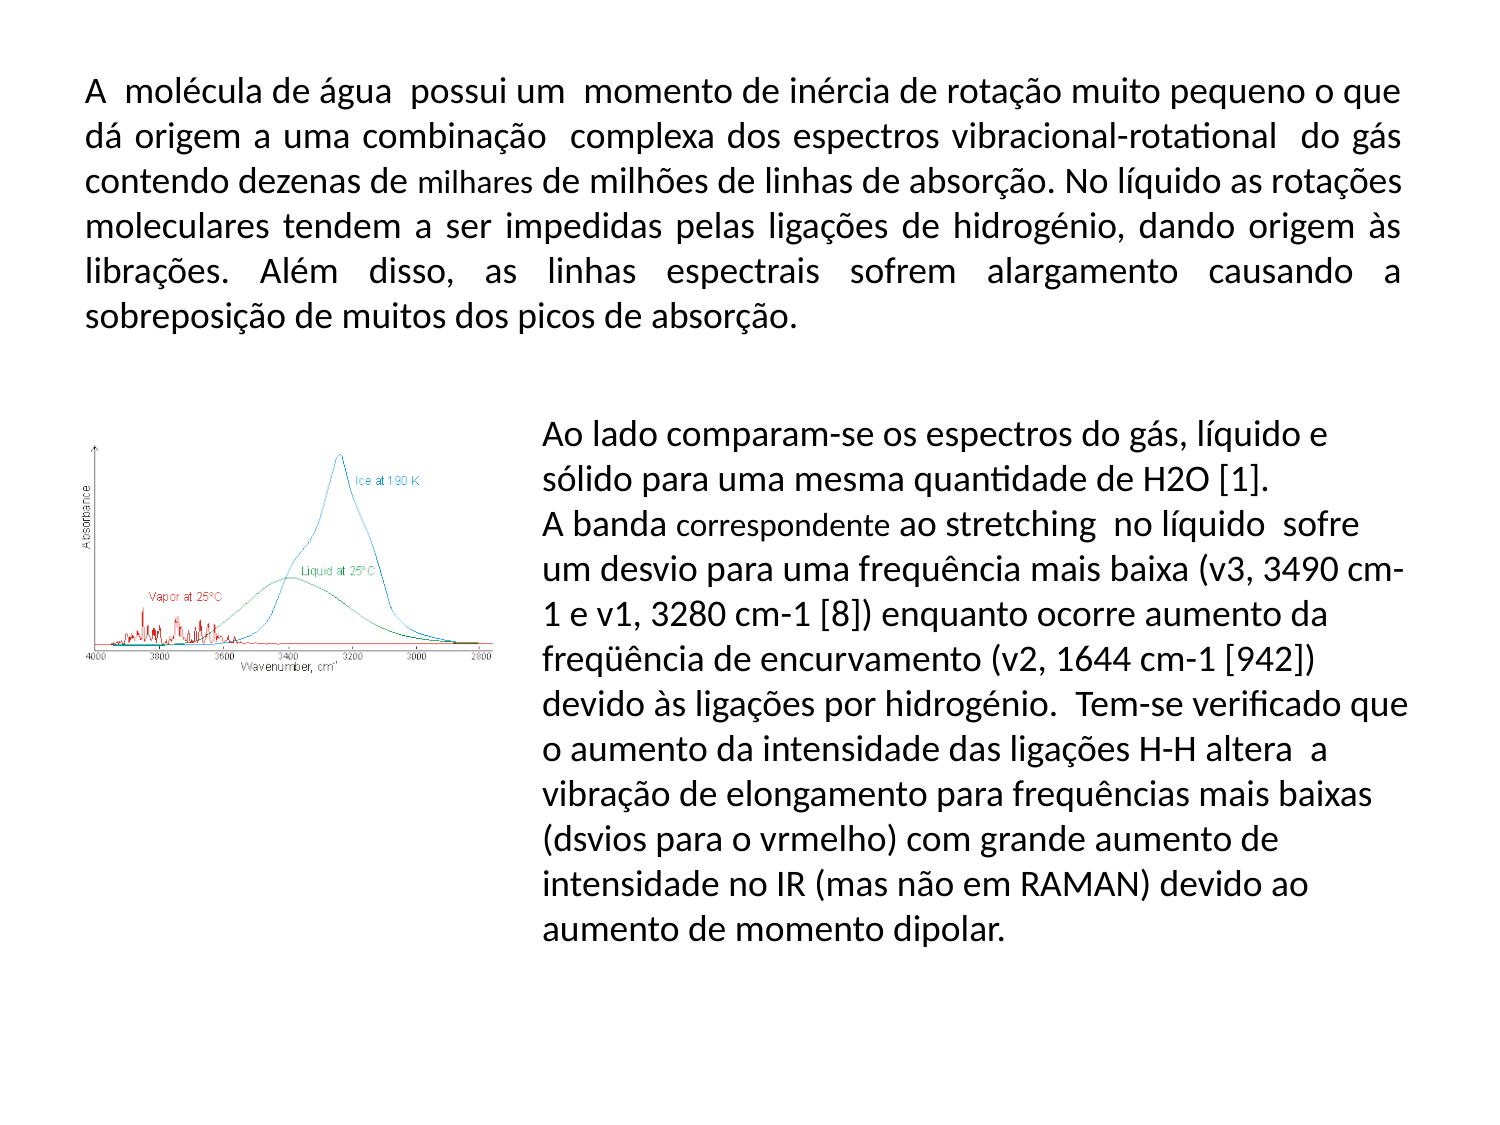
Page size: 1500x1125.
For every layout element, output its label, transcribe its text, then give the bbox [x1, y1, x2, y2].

text_box A molécula de água possui um momento de inércia de rotação muito pequeno o que dá origem a uma combinação complexa dos espectros vibracional-rotational do gás contendo dezenas de milhares de milhões de linhas de absorção. No líquido as rotações moleculares tendem a ser impedidas pelas ligações de hidrogénio, dando origem às librações. Além disso, as linhas espectrais sofrem alargamento causando a sobreposição de muitos dos picos de absorção. [70, 58, 1418, 344]
picture [81, 445, 493, 674]
text_box Ao lado comparam-se os espectros do gás, líquido e sólido para uma mesma quantidade de H2O [1]. A banda correspondente ao stretching no líquido sofre um desvio para uma frequência mais baixa (v3, 3490 cm-1 e v1, 3280 cm-1 [8]) enquanto ocorre aumento da freqüência de encurvamento (v2, 1644 cm-1 [942]) devido às ligações por hidrogénio. Tem-se verificado que o aumento da intensidade das ligações H-H altera a vibração de elongamento para frequências mais baixas (dsvios para o vrmelho) com grande aumento de intensidade no IR (mas não em RAMAN) devido ao aumento de momento dipolar. [527, 402, 1430, 957]
